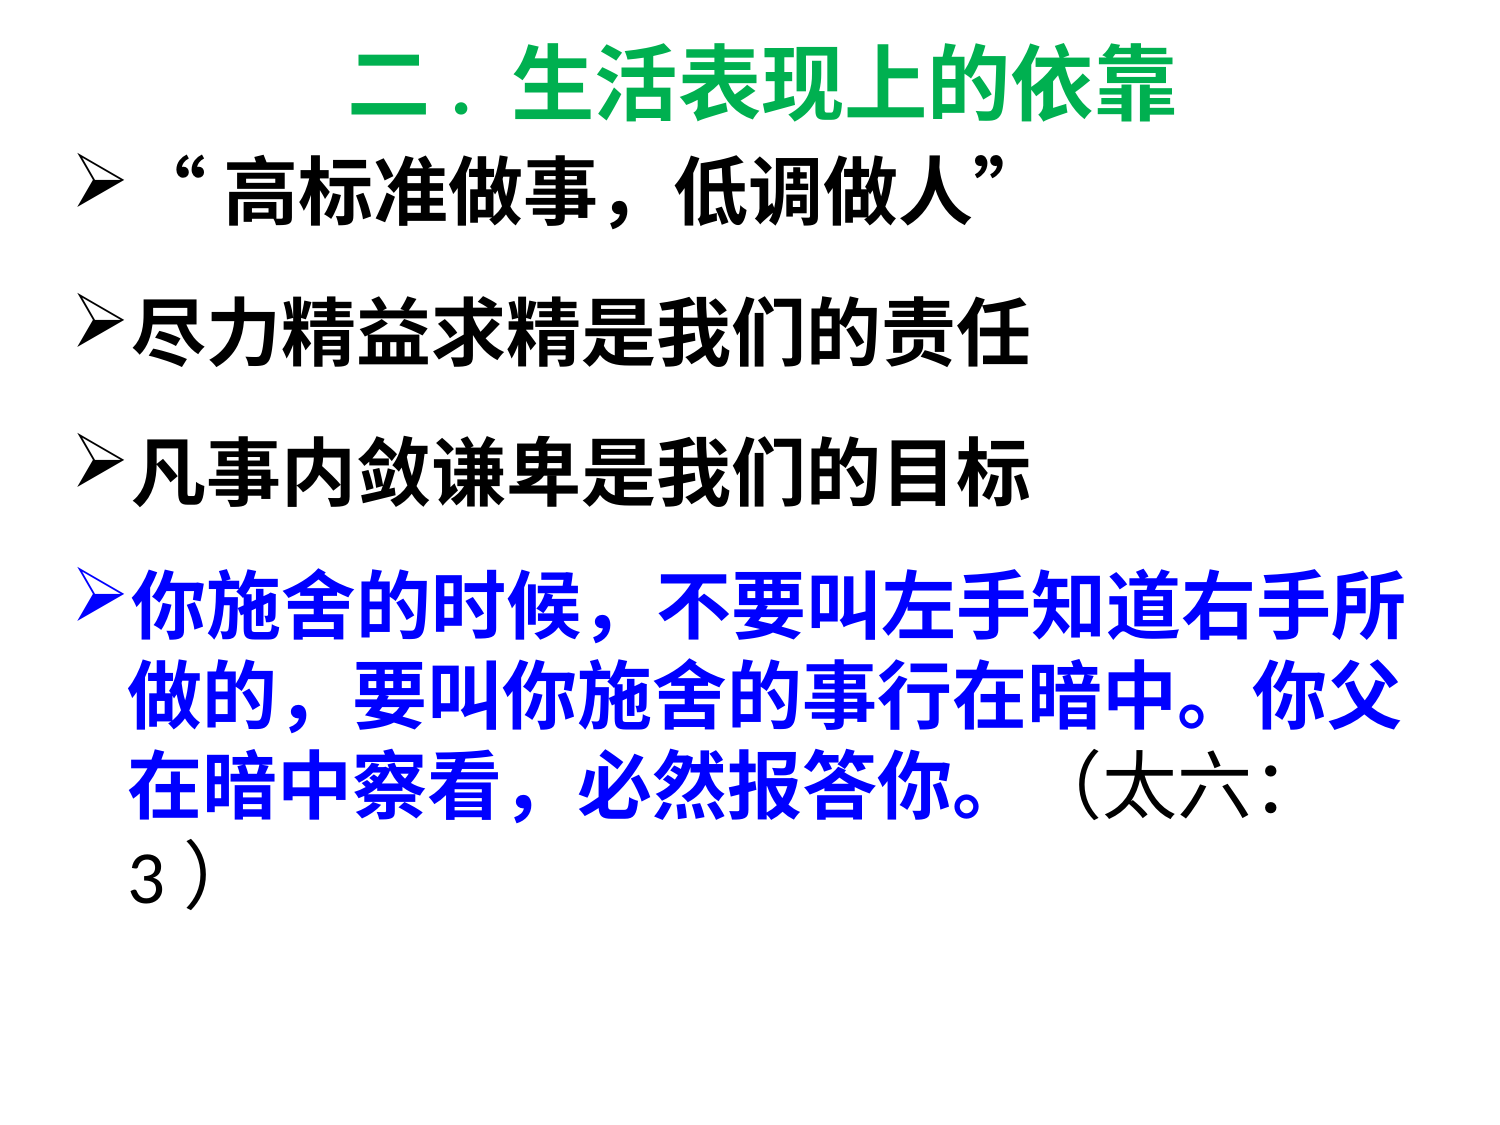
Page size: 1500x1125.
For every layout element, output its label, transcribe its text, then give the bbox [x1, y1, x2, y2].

list “高标准做事，低调做人” 尽力精益求精是我们的责任 凡事内敛谦卑是我们的目标 你施舍的时候，不要叫左手知道右手所做的，要叫你施舍的事行在暗中。你父在暗中察看，必然报答你。（太六：3） [56, 137, 1469, 1000]
title 二. 生活表现上的依靠 [87, 0, 1438, 137]
